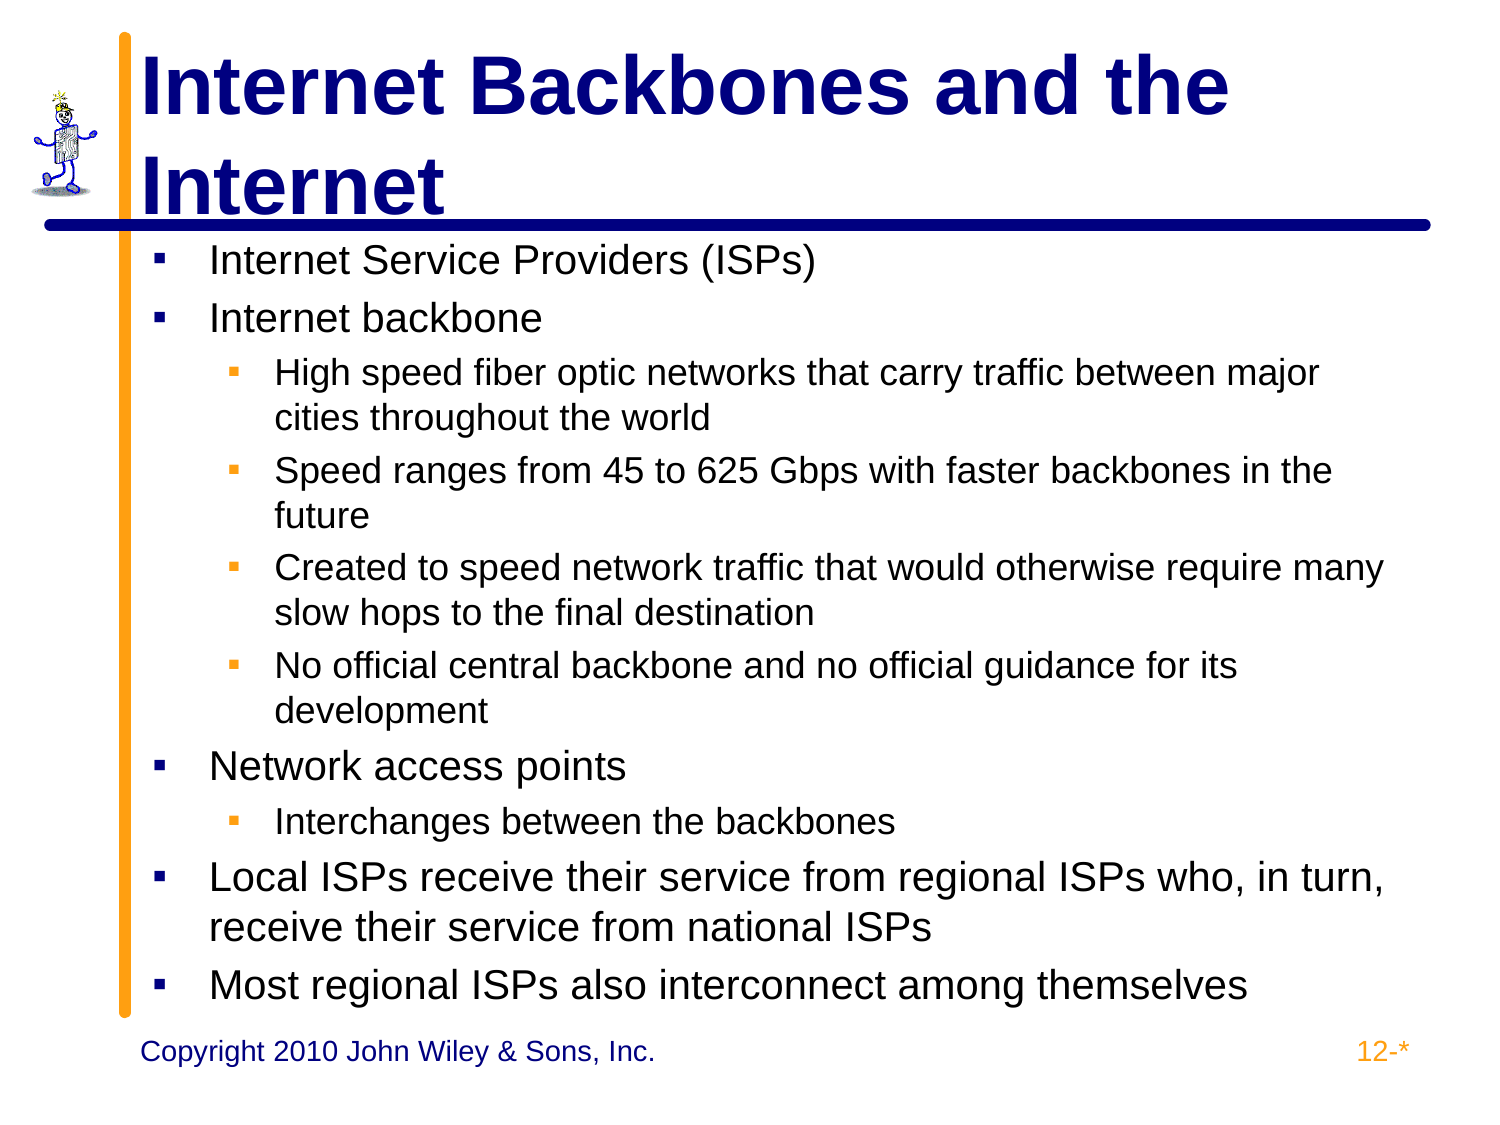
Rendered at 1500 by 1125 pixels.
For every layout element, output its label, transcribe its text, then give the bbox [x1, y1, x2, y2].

list Internet Service Providers (ISPs) Internet backbone High speed fiber optic networks that carry traffic between major cities throughout the world Speed ranges from 45 to 625 Gbps with faster backbones in the future Created to speed network traffic that would otherwise require many slow hops to the final destination No official central backbone and no official guidance for its development Network access points Interchanges between the backbones Local ISPs receive their service from regional ISPs who, in turn, receive their service from national ISPs Most regional ISPs also interconnect among themselves [137, 224, 1413, 1025]
title Internet Backbones and the Internet [125, 37, 1425, 225]
picture [24, 87, 105, 204]
text_box Copyright 2010 John Wiley & Sons, Inc. [125, 1025, 675, 1104]
text_box 12-* [1074, 1024, 1425, 1103]
